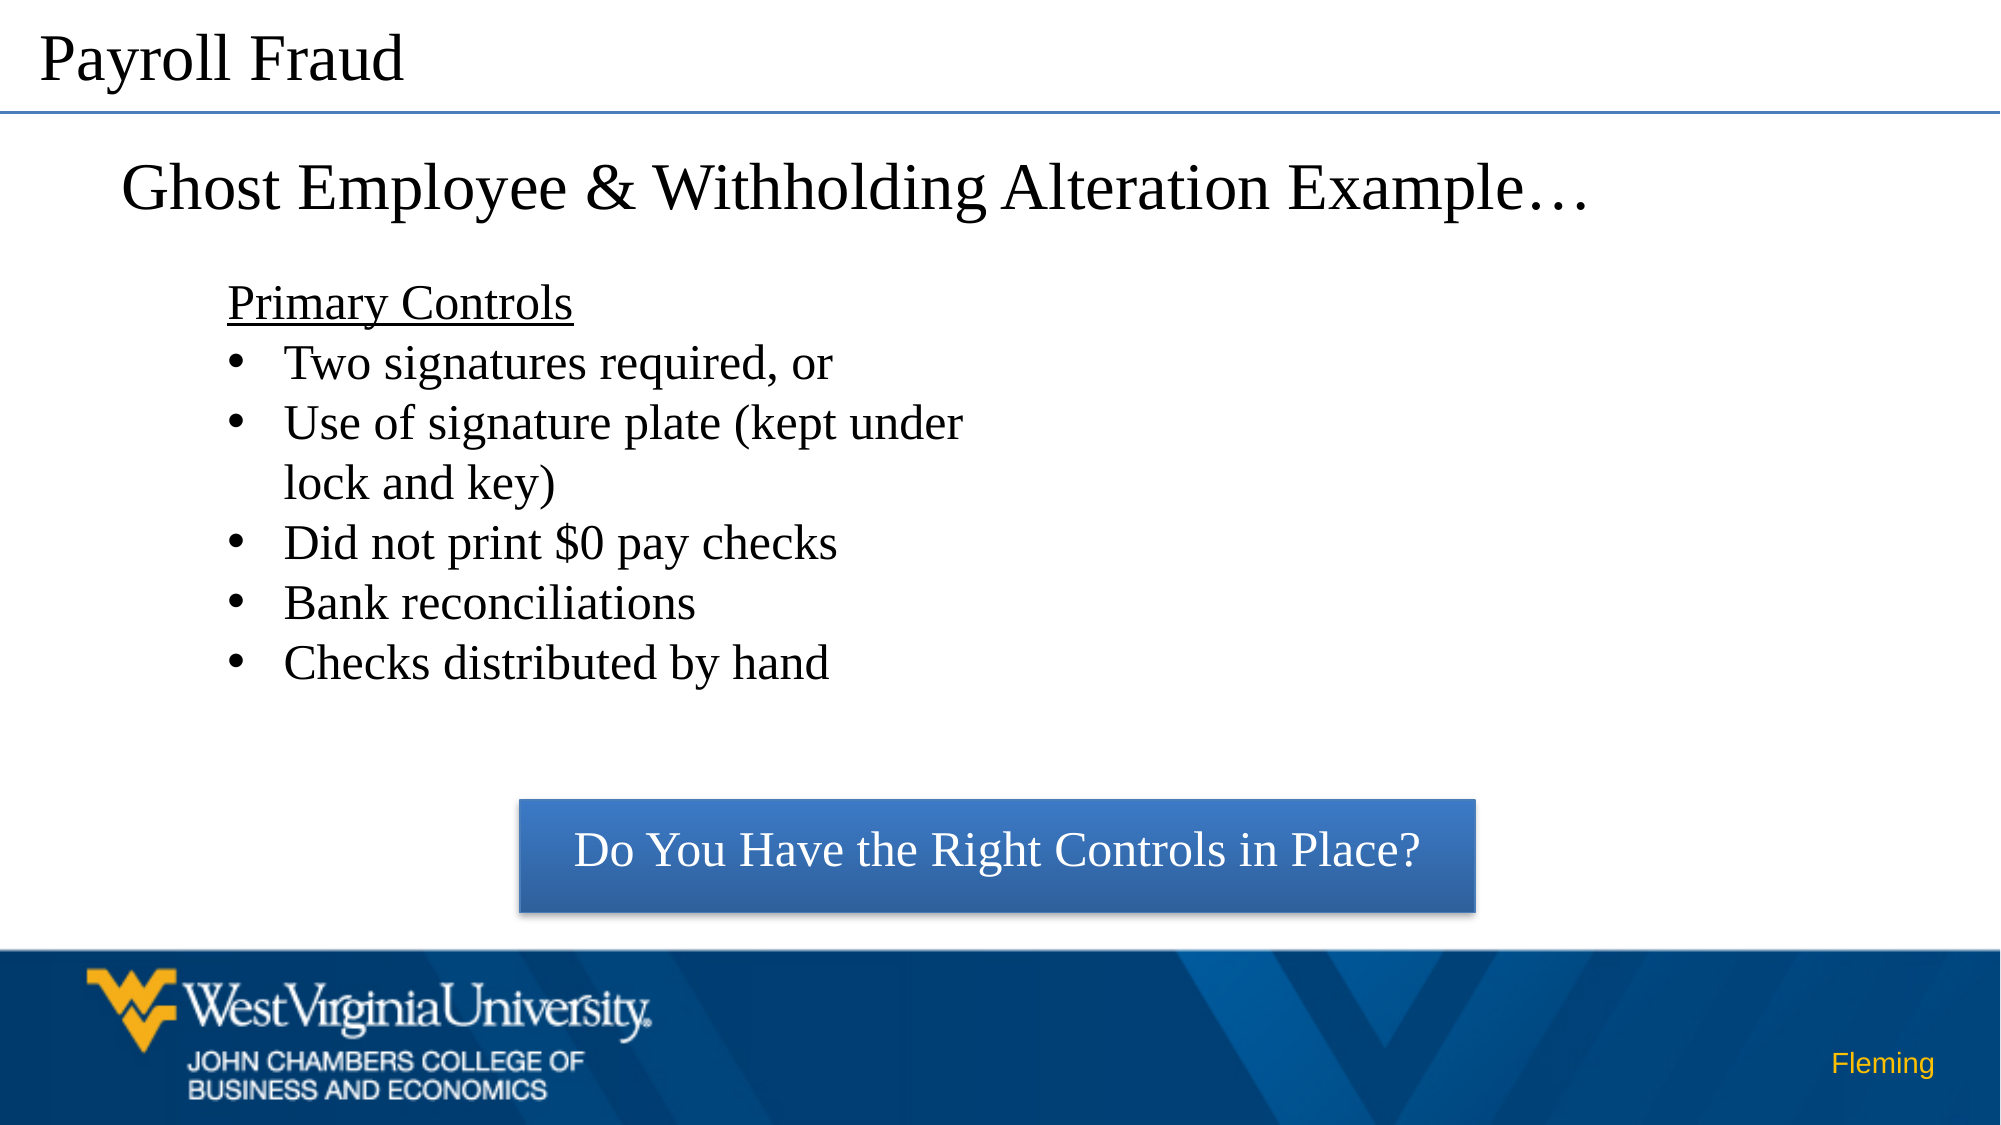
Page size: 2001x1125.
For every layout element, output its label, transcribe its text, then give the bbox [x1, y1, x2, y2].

text_box Ghost Employee & Withholding Alteration Example… [106, 135, 1775, 230]
text_box Do You Have the Right Controls in Place? [519, 808, 1475, 884]
text_box Primary Controls Two signatures required, or Use of signature plate (kept under lock and key) Did not print $0 pay checks Bank reconciliations Checks distributed by hand [212, 262, 1000, 698]
text_box [519, 799, 1476, 913]
text_box Payroll Fraud [24, 6, 888, 102]
picture [0, 0, 2001, 1125]
text_box Fleming [1250, 1037, 1950, 1088]
